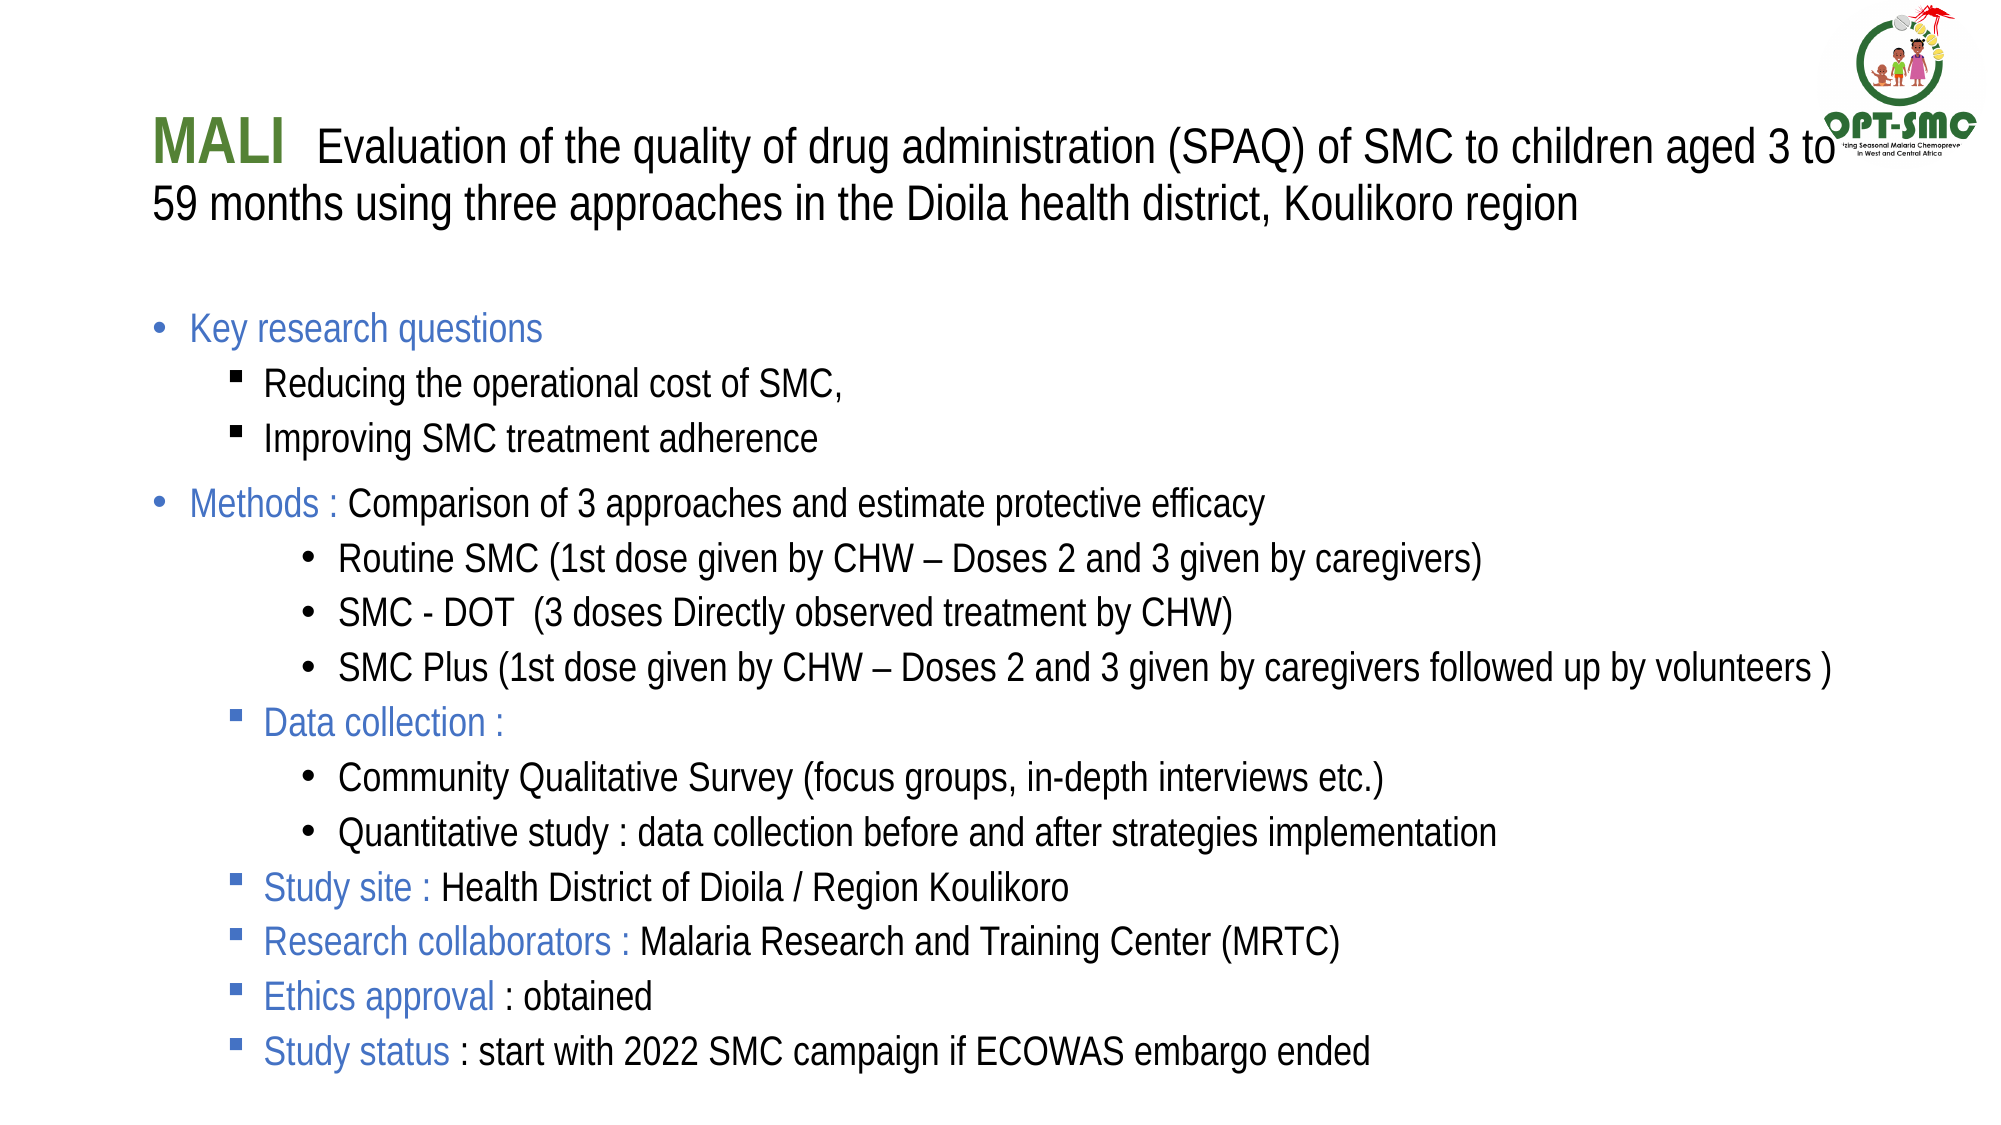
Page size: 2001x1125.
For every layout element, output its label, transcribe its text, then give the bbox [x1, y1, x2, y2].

list Key research questions Reducing the operational cost of SMC, Improving SMC treatment adherence Methods : Comparison of 3 approaches and estimate protective efficacy Routine SMC (1st dose given by CHW – Doses 2 and 3 given by caregivers) SMC - DOT (3 doses Directly observed treatment by CHW) SMC Plus (1st dose given by CHW – Doses 2 and 3 given by caregivers followed up by volunteers ) Data collection : Community Qualitative Survey (focus groups, in-depth interviews etc.) Quantitative study : data collection before and after strategies implementation Study site : Health District of Dioila / Region Koulikoro Research collaborators : Malaria Research and Training Center (MRTC) Ethics approval : obtained Study status : start with 2022 SMC campaign if ECOWAS embargo ended [137, 299, 1894, 1085]
picture [1820, 0, 1987, 169]
title MALI Evaluation of the quality of drug administration (SPAQ) of SMC to children aged 3 to 59 months using three approaches in the Dioila health district, Koulikoro region [137, 59, 1863, 278]
